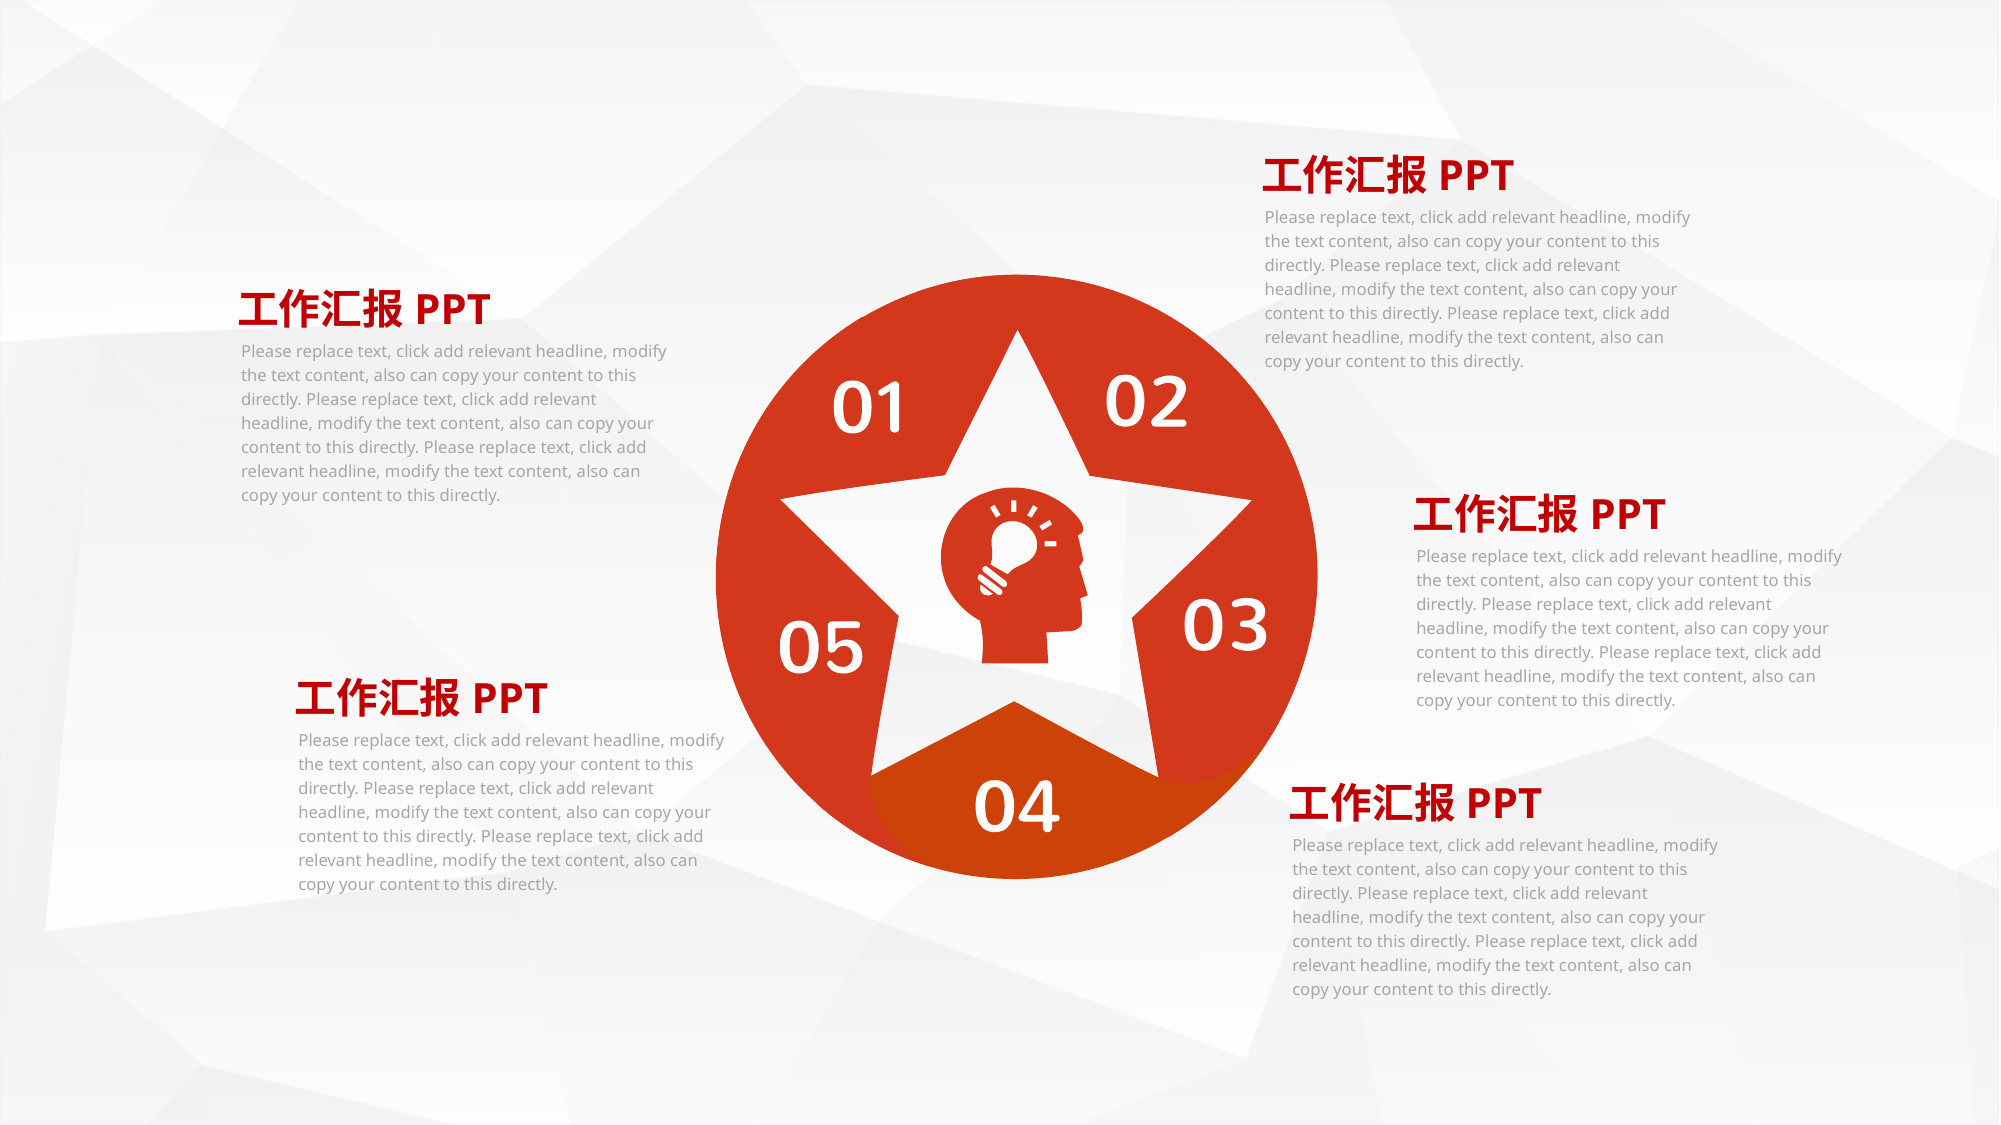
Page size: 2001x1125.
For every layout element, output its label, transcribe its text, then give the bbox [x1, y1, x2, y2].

text_box 工作汇报PPT [1397, 480, 1939, 546]
text_box Please replace text, click add relevant headline, modify the text content, also can copy your content to this directly. Please replace text, click add relevant headline, modify the text content, also can copy your content to this directly. Please replace text, click add relevant headline, modify the text content, also can copy your content to this directly. [1292, 834, 1720, 1023]
text_box Please replace text, click add relevant headline, modify the text content, also can copy your content to this directly. Please replace text, click add relevant headline, modify the text content, also can copy your content to this directly. Please replace text, click add relevant headline, modify the text content, also can copy your content to this directly. [1416, 546, 1844, 734]
text_box 工作汇报PPT [1246, 141, 1787, 206]
text_box Please replace text, click add relevant headline, modify the text content, also can copy your content to this directly. Please replace text, click add relevant headline, modify the text content, also can copy your content to this directly. Please replace text, click add relevant headline, modify the text content, also can copy your content to this directly. [241, 340, 669, 529]
text_box 工作汇报PPT [279, 664, 672, 730]
text_box 工作汇报PPT [222, 275, 672, 340]
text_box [672, 274, 1328, 885]
text_box Please replace text, click add relevant headline, modify the text content, also can copy your content to this directly. Please replace text, click add relevant headline, modify the text content, also can copy your content to this directly. Please replace text, click add relevant headline, modify the text content, also can copy your content to this directly. [1264, 206, 1692, 395]
text_box 工作汇报PPT [1328, 769, 1815, 834]
text_box Please replace text, click add relevant headline, modify the text content, also can copy your content to this directly. Please replace text, click add relevant headline, modify the text content, also can copy your content to this directly. Please replace text, click add relevant headline, modify the text content, also can copy your content to this directly. [298, 730, 726, 918]
picture [0, 0, 1999, 1125]
